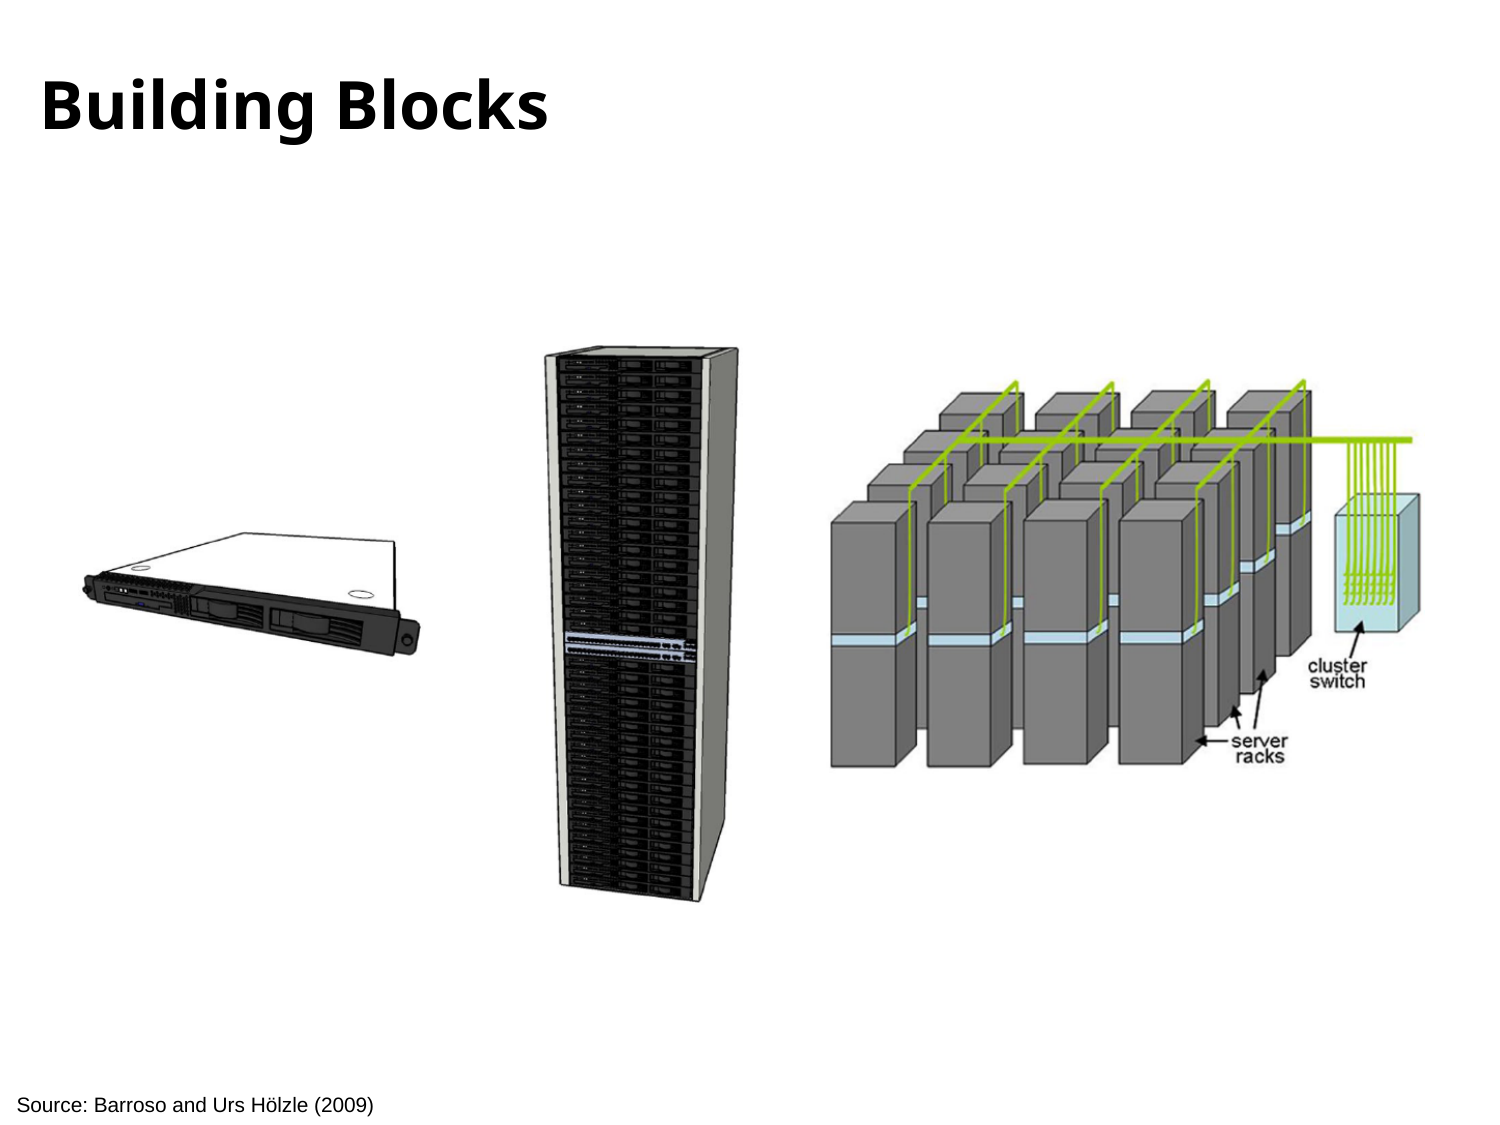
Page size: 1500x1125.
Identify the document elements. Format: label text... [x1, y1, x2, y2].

picture [537, 337, 743, 908]
picture [824, 374, 1425, 776]
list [74, 524, 424, 663]
text_box Source: Barroso and Urs Hölzle (2009) [1, 1084, 390, 1125]
title Building Blocks [24, 18, 1451, 188]
